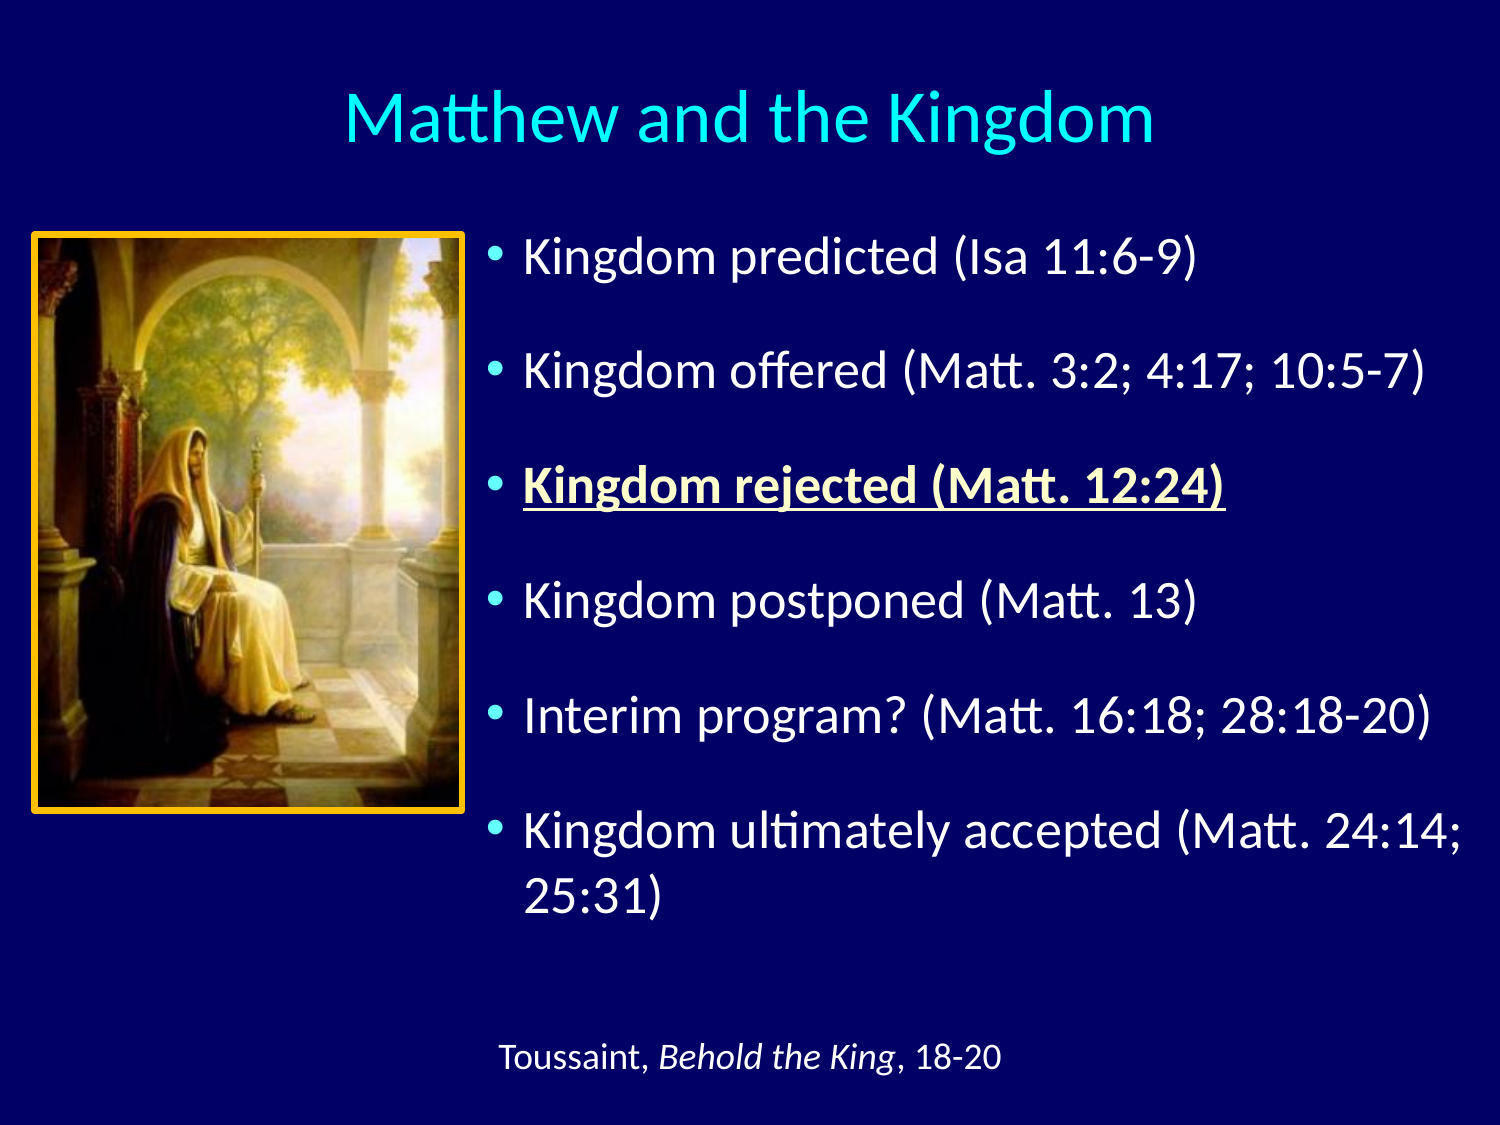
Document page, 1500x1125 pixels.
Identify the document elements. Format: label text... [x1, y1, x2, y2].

title Matthew and the Kingdom [324, 50, 1175, 175]
list Kingdom predicted (Isa 11:6-9) Kingdom offered (Matt. 3:2; 4:17; 10:5-7) Kingdom rejected (Matt. 12:24) Kingdom postponed (Matt. 13) Interim program? (Matt. 16:18; 28:18-20) Kingdom ultimately accepted (Matt. 24:14; 25:31) [470, 212, 1482, 950]
text_box Toussaint, Behold the King, 18-20 [456, 1024, 1044, 1084]
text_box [37, 237, 459, 808]
